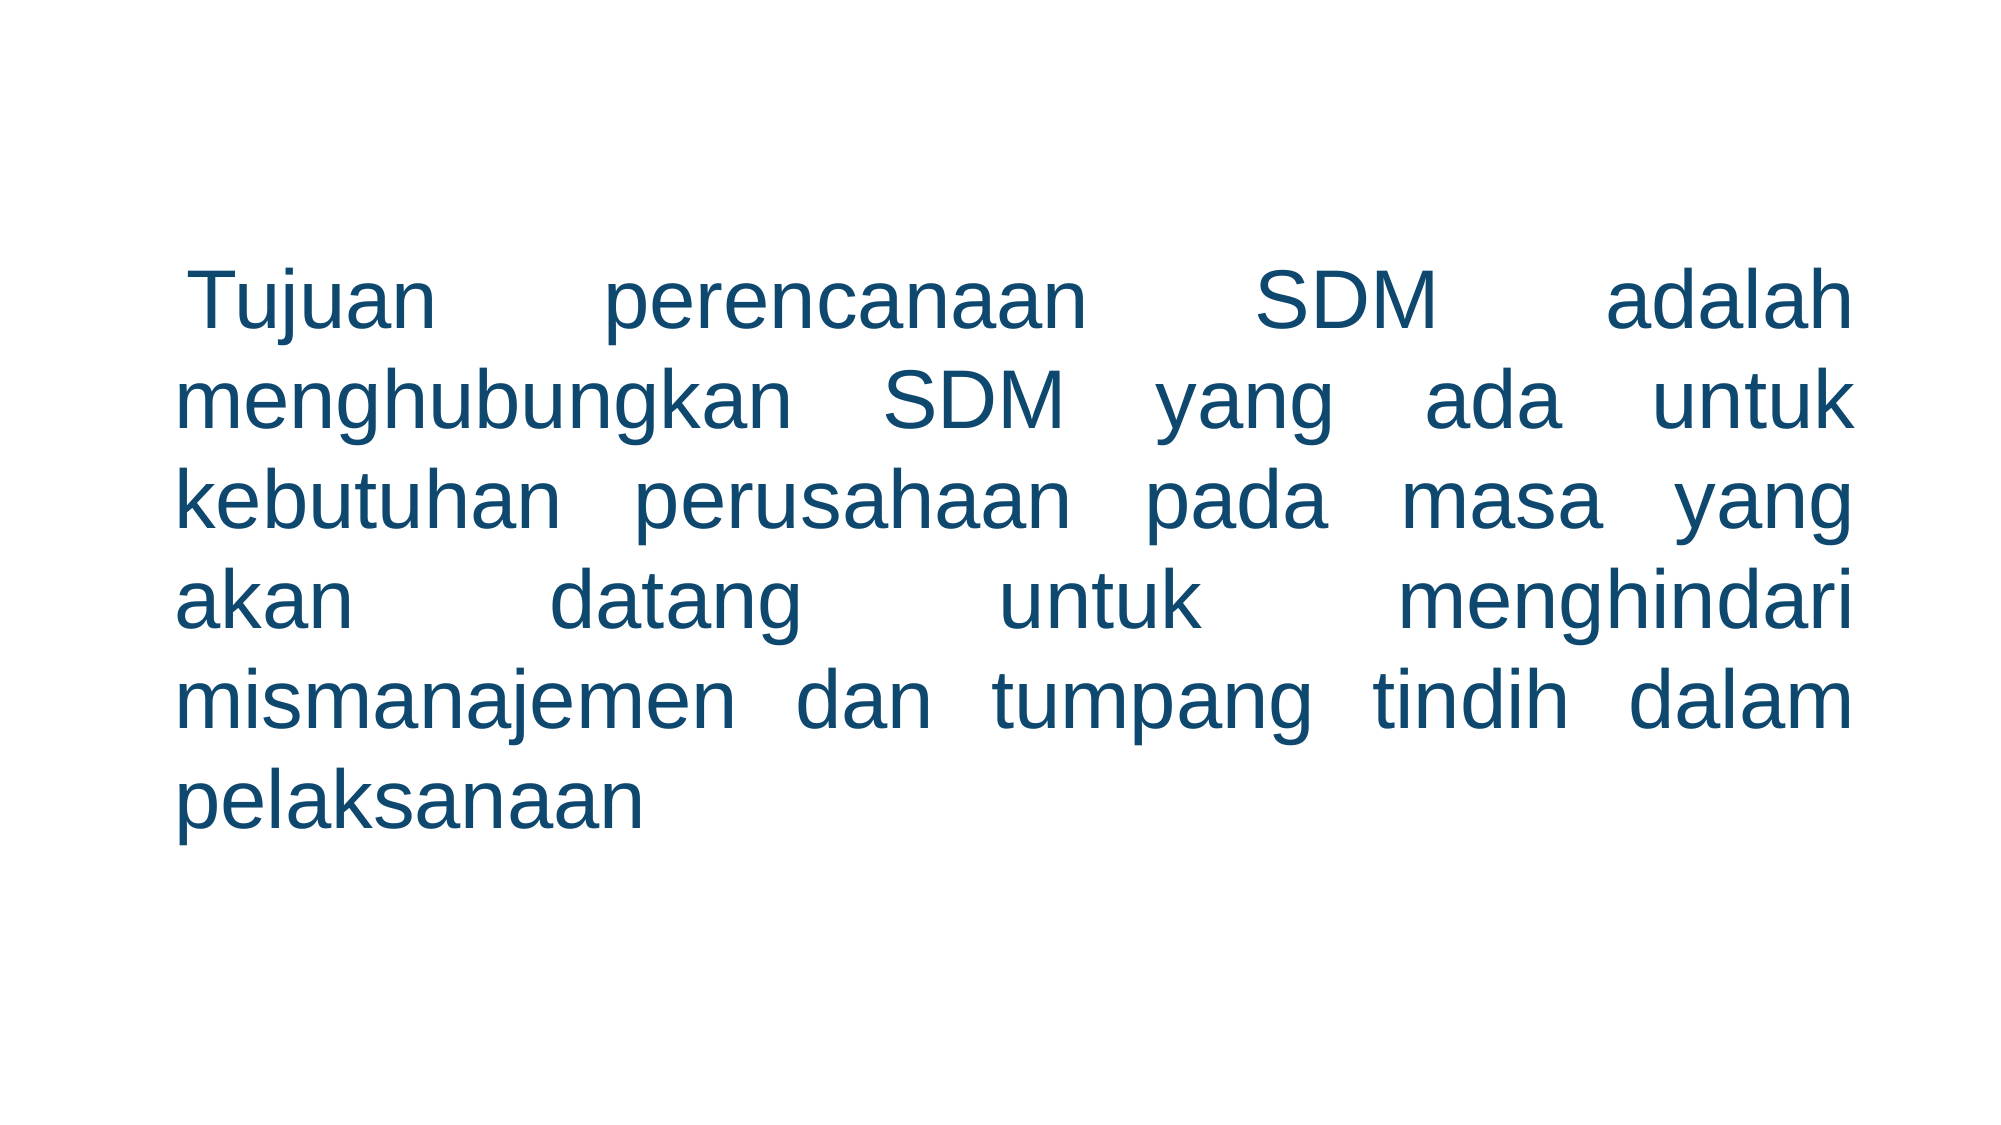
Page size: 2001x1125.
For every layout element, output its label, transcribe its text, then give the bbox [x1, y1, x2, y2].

title TUJUAN [149, 32, 1550, 280]
list Tujuan perencanaan SDM adalah menghubungkan SDM yang ada untuk kebutuhan perusahaan pada masa yang akan datang untuk menghindari mismanajemen dan tumpang tindih dalam pelaksanaan [112, 386, 1871, 805]
